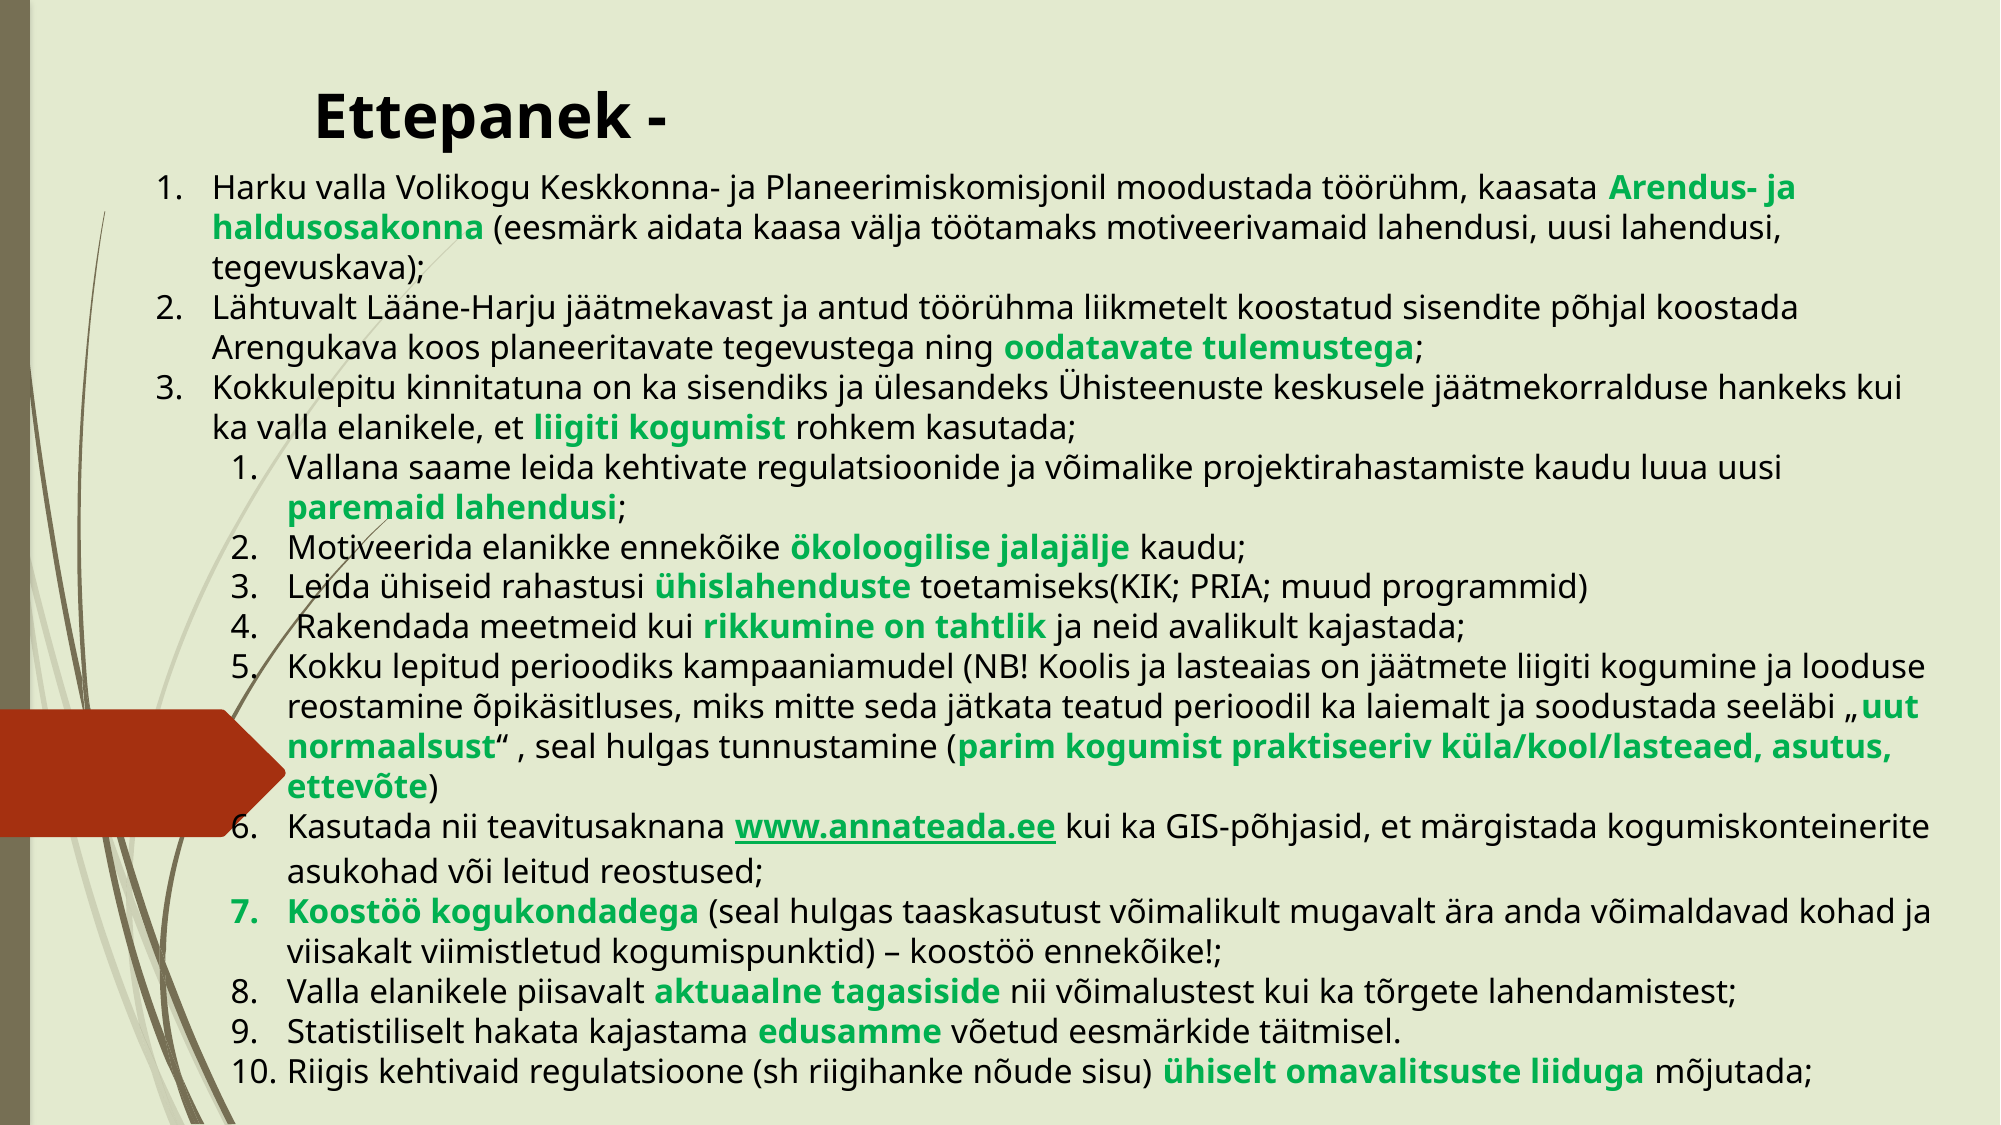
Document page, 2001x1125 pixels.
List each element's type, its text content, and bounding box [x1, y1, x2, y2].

subtitle Ettepanek - [298, 69, 1799, 159]
text_box Harku valla Volikogu Keskkonna- ja Planeerimiskomisjonil moodustada töörühm, kaasata Arendus- ja haldusosakonna (eesmärk aidata kaasa välja töötamaks motiveerivamaid lahendusi, uusi lahendusi, tegevuskava); Lähtuvalt Lääne-Harju jäätmekavast ja antud töörühma liikmetelt koostatud sisendite põhjal koostada Arengukava koos planeeritavate tegevustega ning oodatavate tulemustega; Kokkulepitu kinnitatuna on ka sisendiks ja ülesandeks Ühisteenuste keskusele jäätmekorralduse hankeks kui ka valla elanikele, et liigiti kogumist rohkem kasutada; Vallana saame leida kehtivate regulatsioonide ja võimalike projektirahastamiste kaudu luua uusi paremaid lahendusi; Motiveerida elanikke ennekõike ökoloogilise jalajälje kaudu; Leida ühiseid rahastusi ühislahenduste toetamiseks(KIK; PRIA; muud programmid) Rakendada meetmeid kui rikkumine on tahtlik ja neid avalikult kajastada; Kokku lepitud perioodiks kampaaniamudel (NB! Koolis ja lasteaias on jäätmete liigiti kogumine ja looduse reostamine õpikäsitluses, miks mitte seda jätkata teatud perioodil ka laiemalt ja soodustada seeläbi „uut normaalsust“ , seal hulgas tunnustamine (parim kogumist praktiseeriv küla/kool/lasteaed, asutus, ettevõte) Kasutada nii teavitusaknana www.annateada.ee kui ka GIS-põhjasid, et märgistada kogumiskonteinerite asukohad või leitud reostused; Koostöö kogukondadega (seal hulgas taaskasutust võimalikult mugavalt ära anda võimaldavad kohad ja viisakalt viimistletud kogumispunktid) – koostöö ennekõike!; Valla elanikele piisavalt aktuaalne tagasiside nii võimalustest kui ka tõrgete lahendamistest; Statistiliselt hakata kajastama edusamme võetud eesmärkide täitmisel. Riigis kehtivaid regulatsioone (sh riigihanke nõude sisu) ühiselt omavalitsuste liiduga mõjutada; [140, 159, 1964, 1098]
